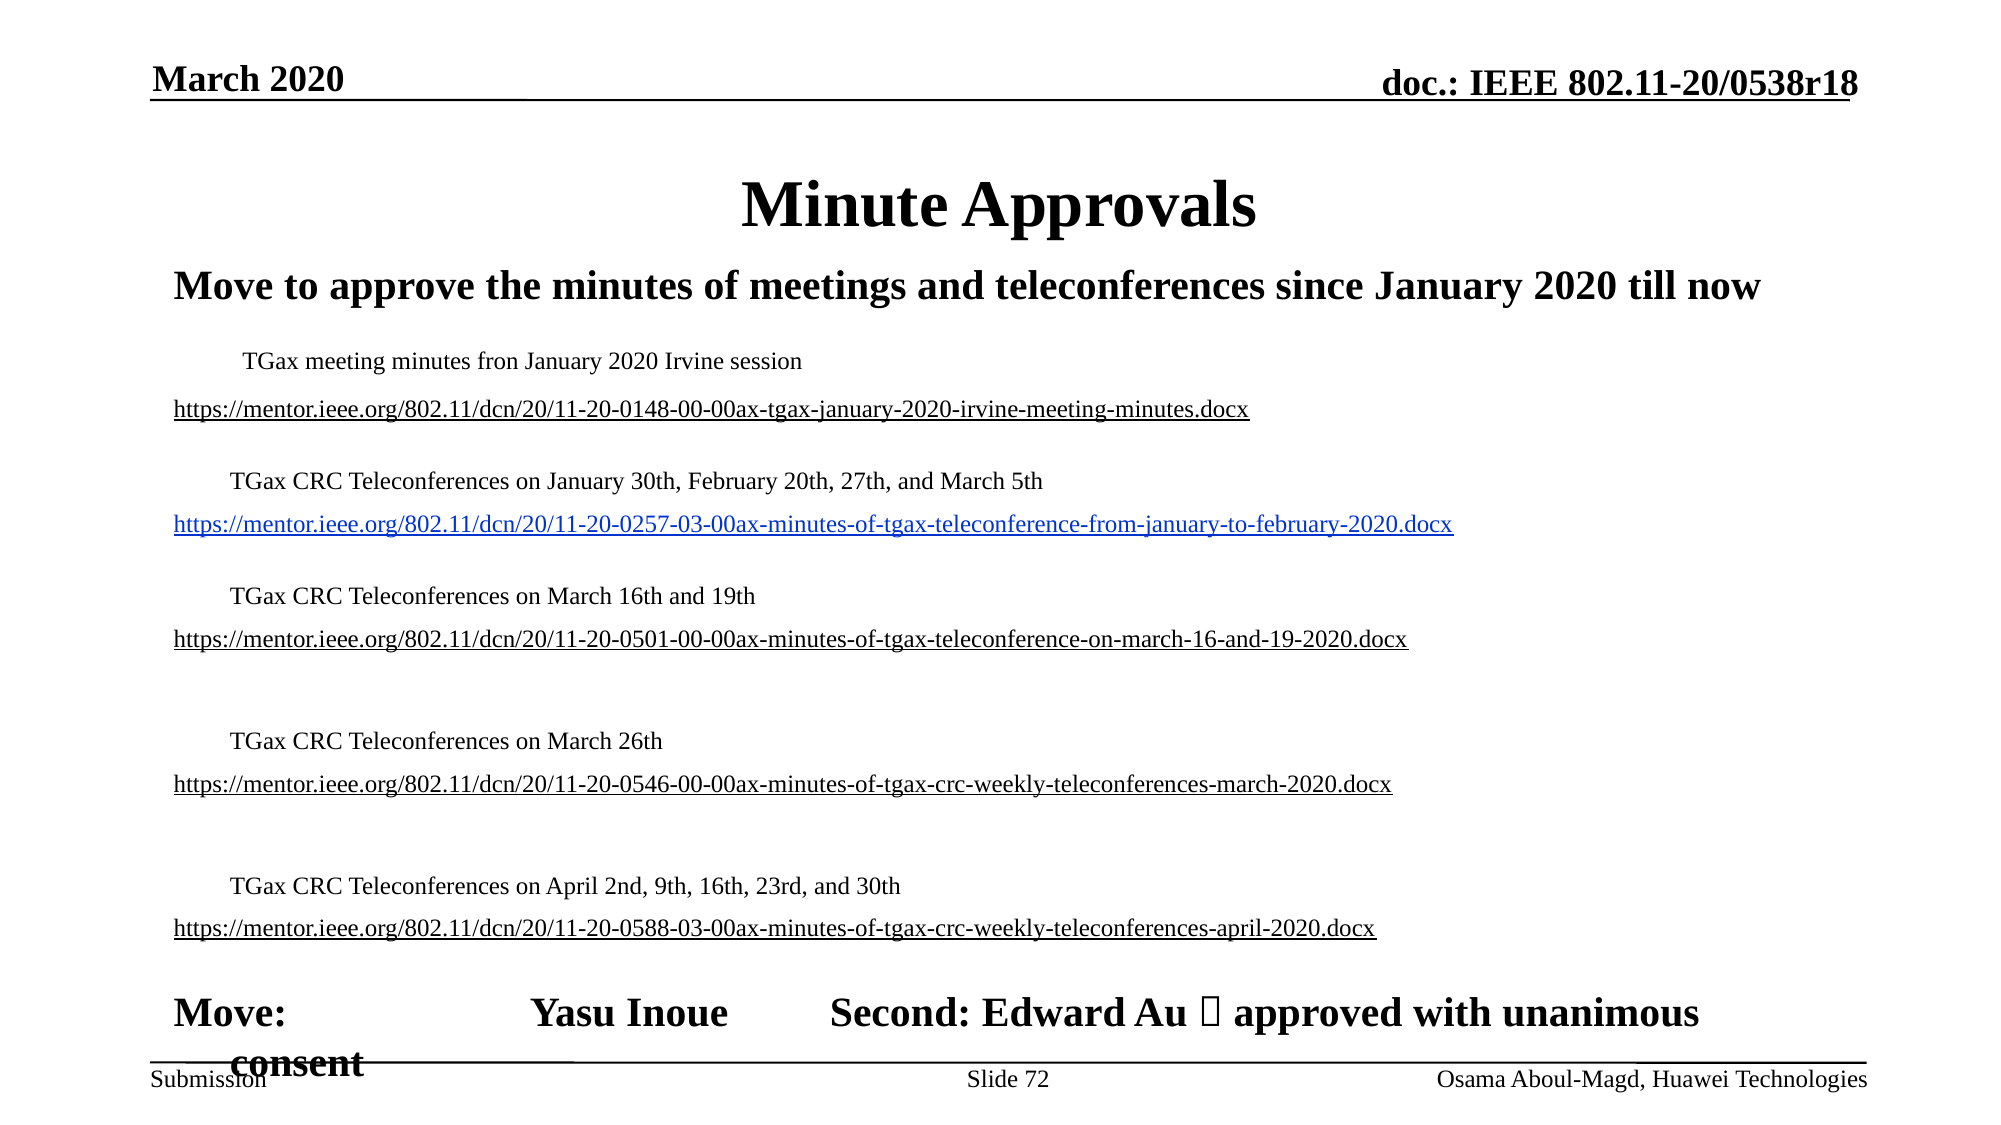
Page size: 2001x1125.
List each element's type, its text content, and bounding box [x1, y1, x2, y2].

title Minute Approvals [149, 112, 1850, 288]
slide_number Slide 72 [950, 1061, 1067, 1123]
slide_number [152, 54, 563, 100]
footer Osama Aboul-Magd, Huawei Technologies [1171, 1061, 1869, 1093]
list Move to approve the minutes of meetings and teleconferences since January 2020 till now TGax meeting minutes fron January 2020 Irvine session https://mentor.ieee.org/802.11/dcn/20/11-20-0148-00-00ax-tgax-january-2020-irvine-meeting-minutes.docx TGax CRC Teleconferences on January 30th, February 20th, 27th, and March 5th https://mentor.ieee.org/802.11/dcn/20/11-20-0257-03-00ax-minutes-of-tgax-teleconference-from-january-to-february-2020.docx TGax CRC Teleconferences on March 16th and 19th https://mentor.ieee.org/802.11/dcn/20/11-20-0501-00-00ax-minutes-of-tgax-teleconference-on-march-16-and-19-2020.docx TGax CRC Teleconferences on March 26th https://mentor.ieee.org/802.11/dcn/20/11-20-0546-00-00ax-minutes-of-tgax-crc-weekly-teleconferences-march-2020.docx TGax CRC Teleconferences on April 2nd, 9th, 16th, 23rd, and 30th https://mentor.ieee.org/802.11/dcn/20/11-20-0588-03-00ax-minutes-of-tgax-crc-weekly-teleconferences-april-2020.docx Move: Yasu Inoue Second: Edward Au  approved with unanimous consent [158, 249, 1859, 925]
